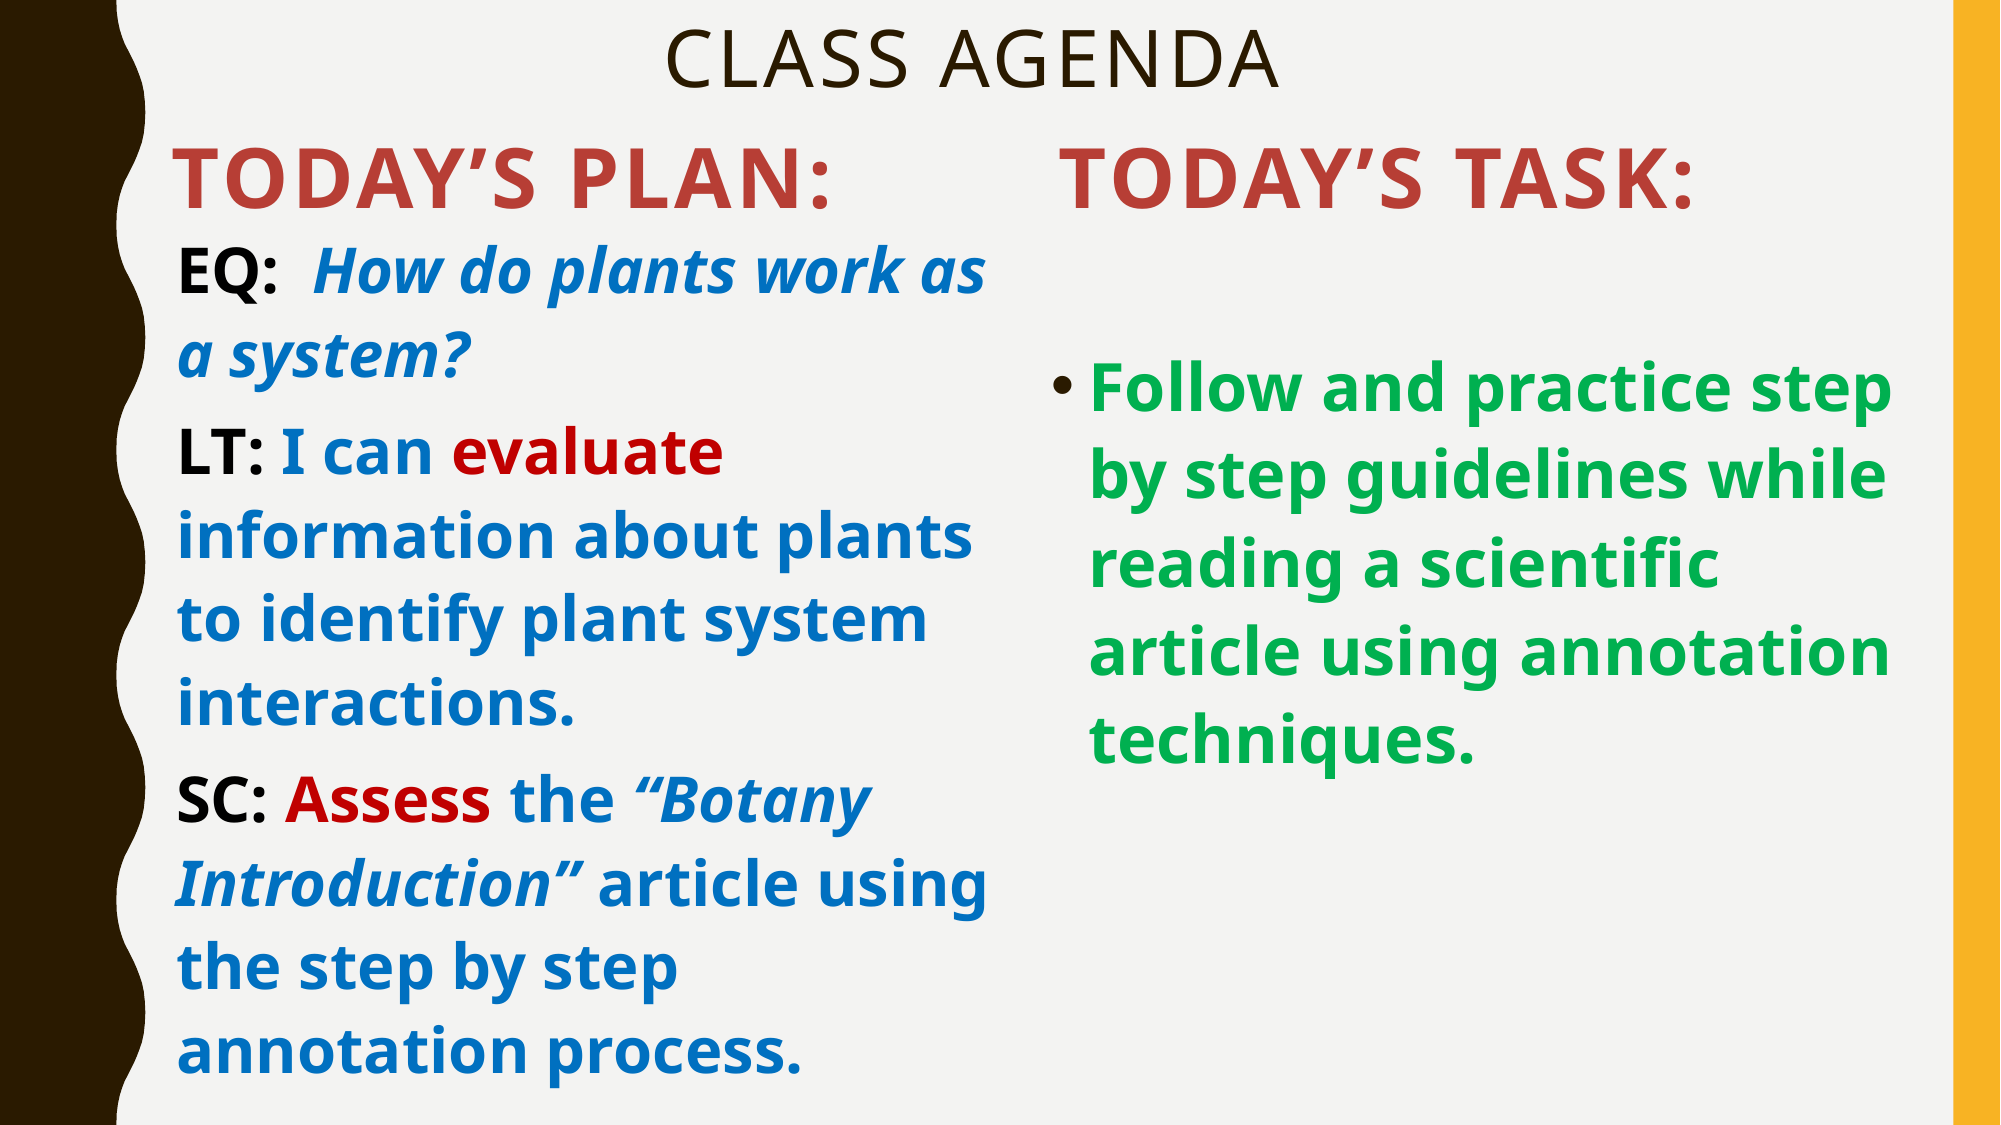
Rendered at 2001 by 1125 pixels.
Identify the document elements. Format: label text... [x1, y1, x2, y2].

list TODAY’s PLAN: [156, 129, 945, 234]
list EQ: How do plants work as a system? LT: I can evaluate information about plants to identify plant system interactions. SC: Assess the “Botany Introduction” article using the step by step annotation process. [160, 215, 1010, 1100]
list Follow and practice step by step guidelines while reading a scientific article using annotation techniques. [1035, 234, 1912, 1100]
title Class Agenda [648, 11, 1302, 116]
list Today’s TaSK: [1043, 129, 1970, 234]
